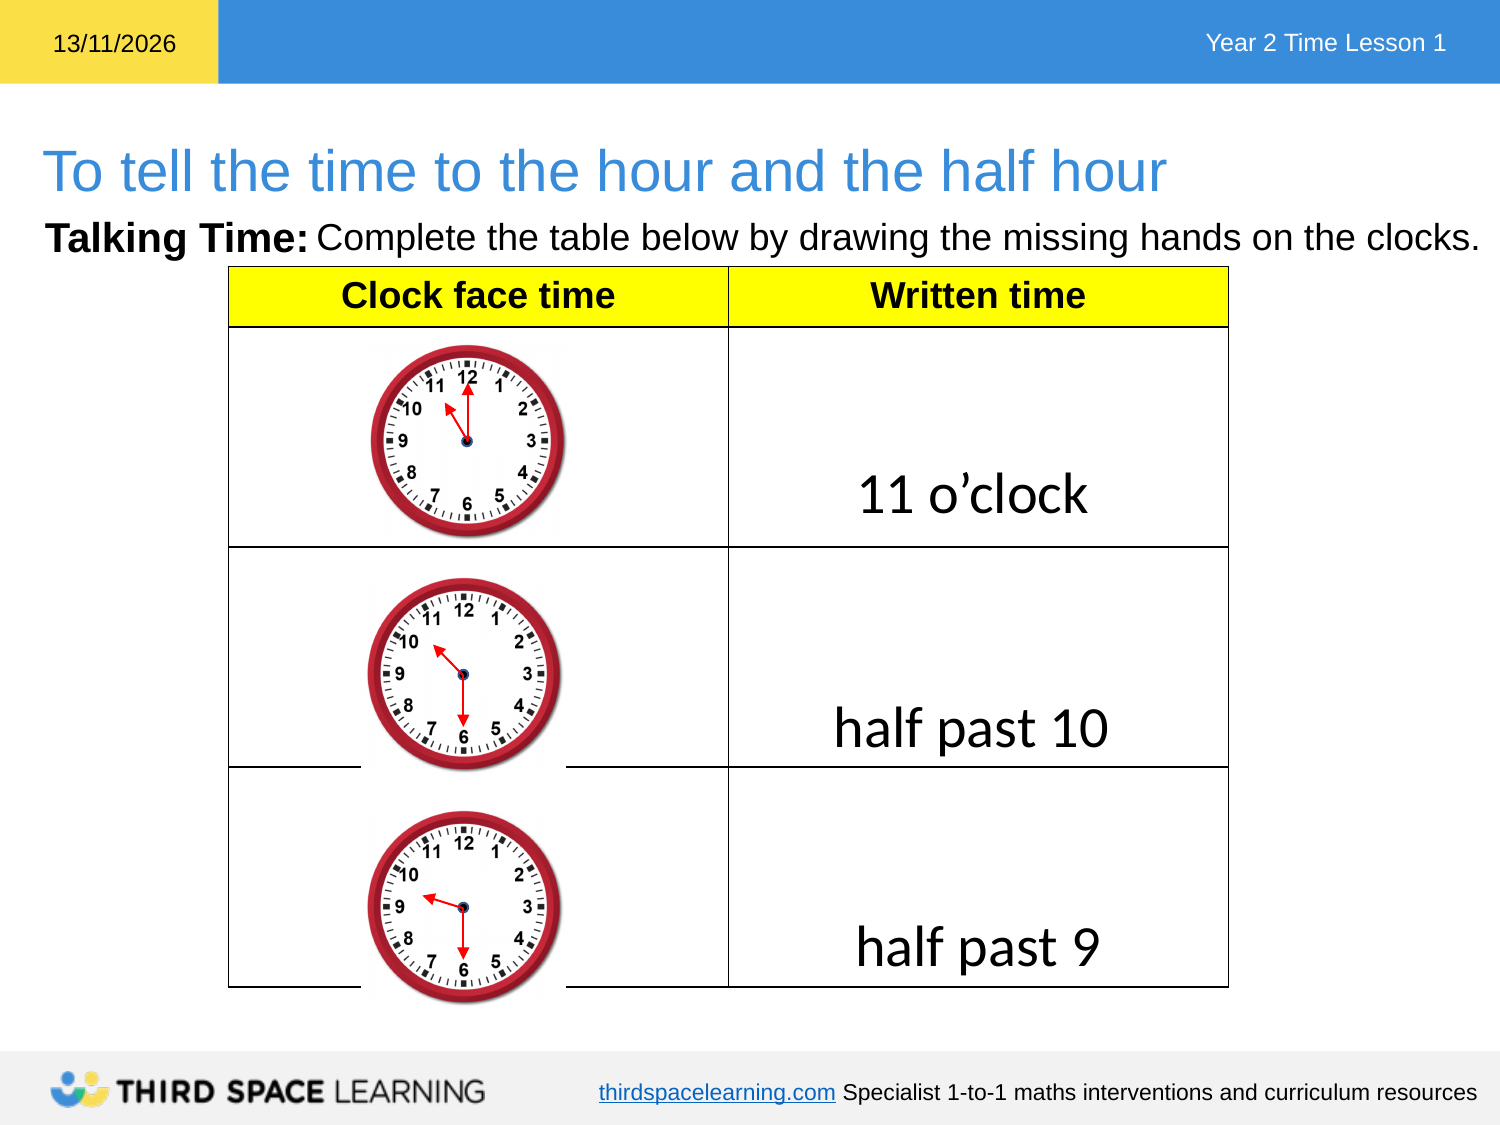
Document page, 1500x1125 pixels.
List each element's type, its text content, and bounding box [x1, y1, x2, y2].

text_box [360, 810, 566, 1007]
table_cell [729, 768, 1228, 986]
table_cell [729, 328, 1228, 546]
text_box half past 10 [755, 681, 1201, 767]
table_cell [729, 548, 1228, 766]
text_box half past 9 [755, 900, 1201, 986]
text_box Talking Time: [30, 200, 325, 269]
table_header Written time [729, 267, 1228, 326]
table_header Clock face time [229, 267, 728, 326]
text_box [433, 644, 464, 676]
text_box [422, 895, 464, 909]
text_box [364, 344, 570, 541]
picture [50, 1071, 485, 1108]
table_cell [229, 328, 728, 546]
table_cell [229, 548, 728, 766]
text_box Complete the table below by drawing the missing hands on the clocks. [301, 206, 1500, 266]
table_cell [229, 768, 728, 986]
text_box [444, 402, 469, 442]
text_box 11 o’clock [750, 448, 1196, 533]
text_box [360, 577, 566, 774]
